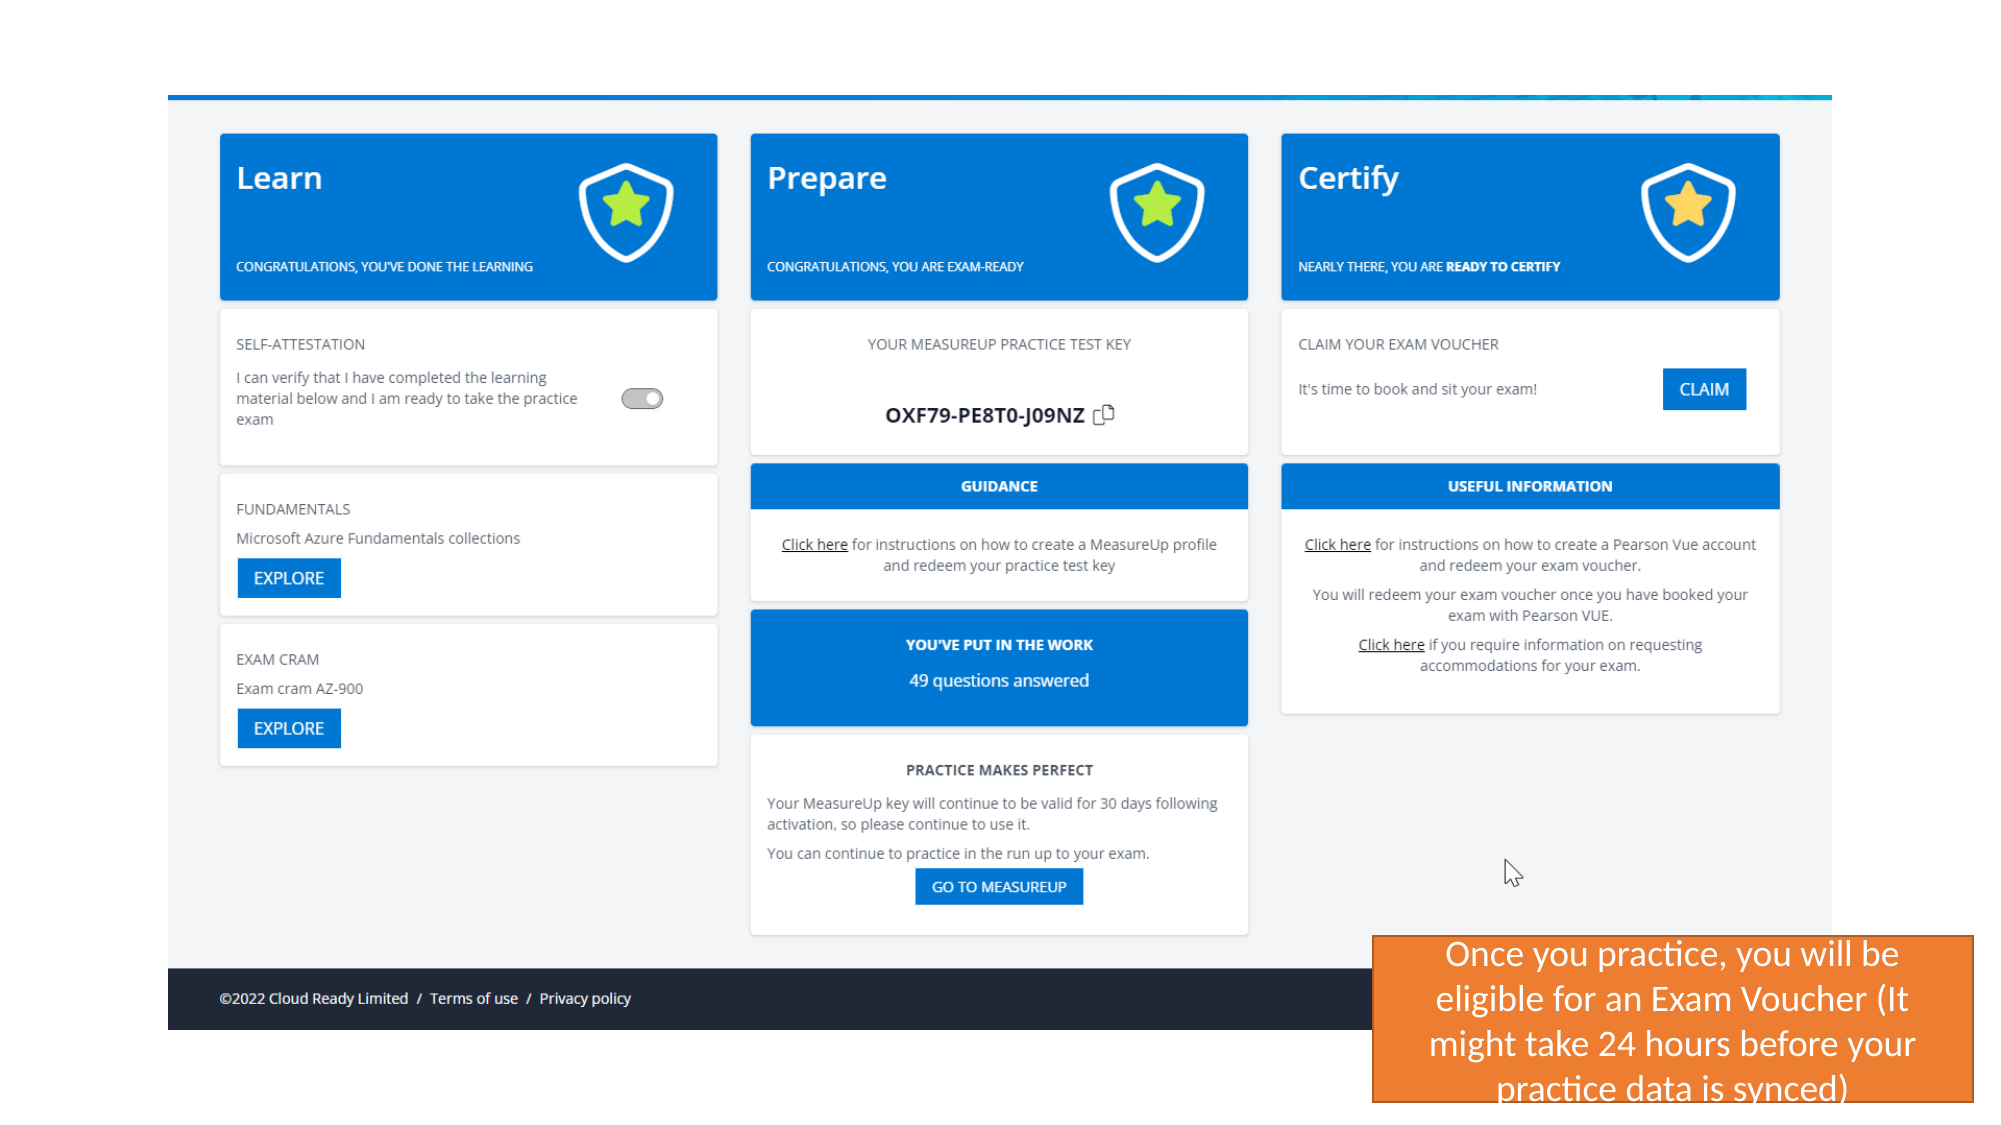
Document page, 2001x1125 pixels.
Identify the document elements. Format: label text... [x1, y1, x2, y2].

text_box Once you practice, you will be eligible for an Exam Voucher (It might take 24 hours before your practice data is synced) [1372, 935, 1974, 1103]
picture [168, 95, 1832, 1030]
